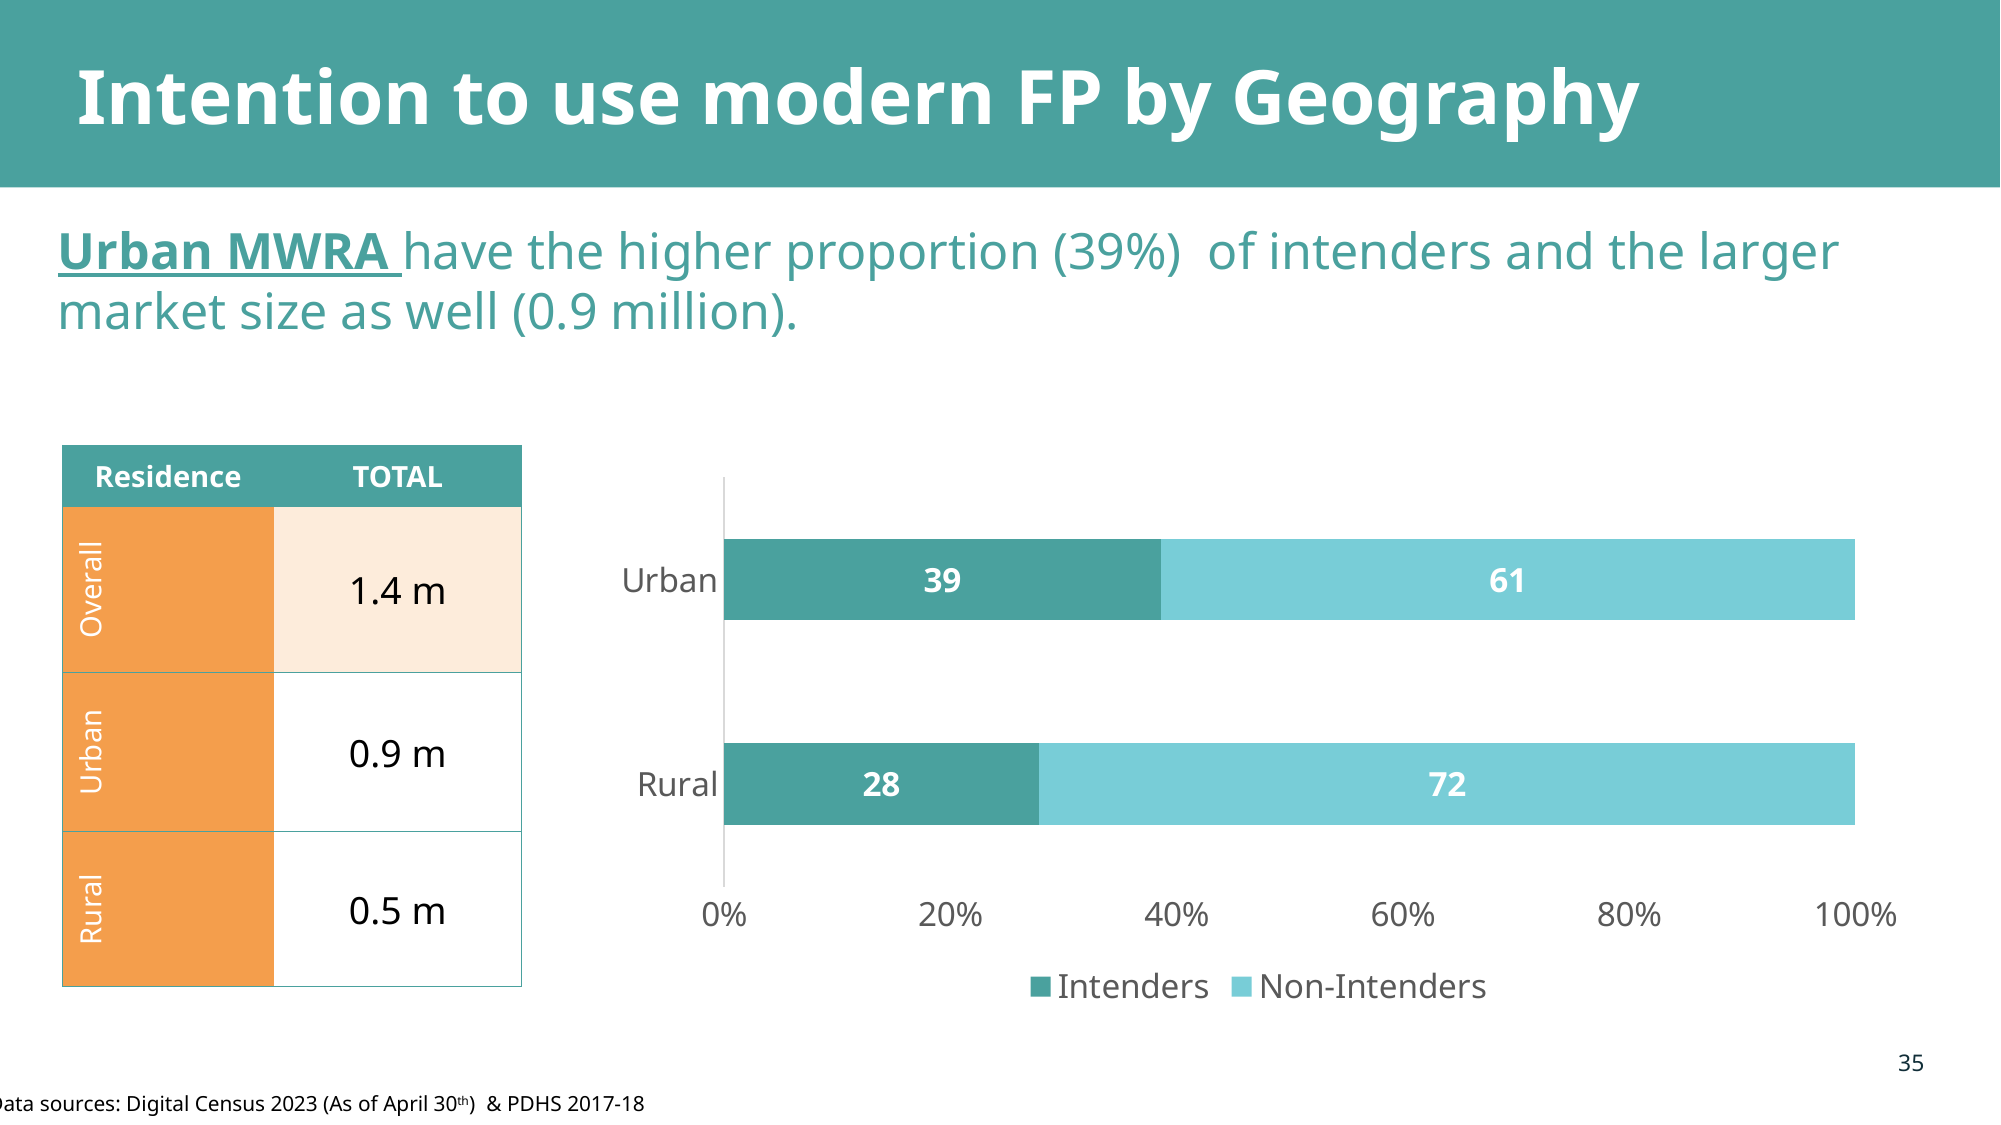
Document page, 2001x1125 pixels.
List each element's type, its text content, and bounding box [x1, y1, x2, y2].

title Intention to use modern FP by Geography [62, 12, 1912, 188]
slide_number 35 [1850, 1048, 1925, 1079]
table_cell Rural [63, 832, 274, 986]
chart [594, 466, 1924, 1016]
table_cell Overall [63, 507, 274, 672]
table_header Residence [63, 446, 274, 506]
text_box Data sources: Digital Census 2023 (As of April 30th) & PDHS 2017-18 [0, 1083, 660, 1124]
table_cell Urban [63, 673, 274, 831]
text_box Urban MWRA have the higher proportion (39%) of intenders and the larger market size as well (0.9 million). [43, 212, 1928, 348]
table_cell 0.9 m [274, 673, 521, 831]
table_header TOTAL [274, 446, 521, 506]
table_cell 1.4 m [274, 507, 521, 672]
table_cell 0.5 m [274, 832, 521, 986]
